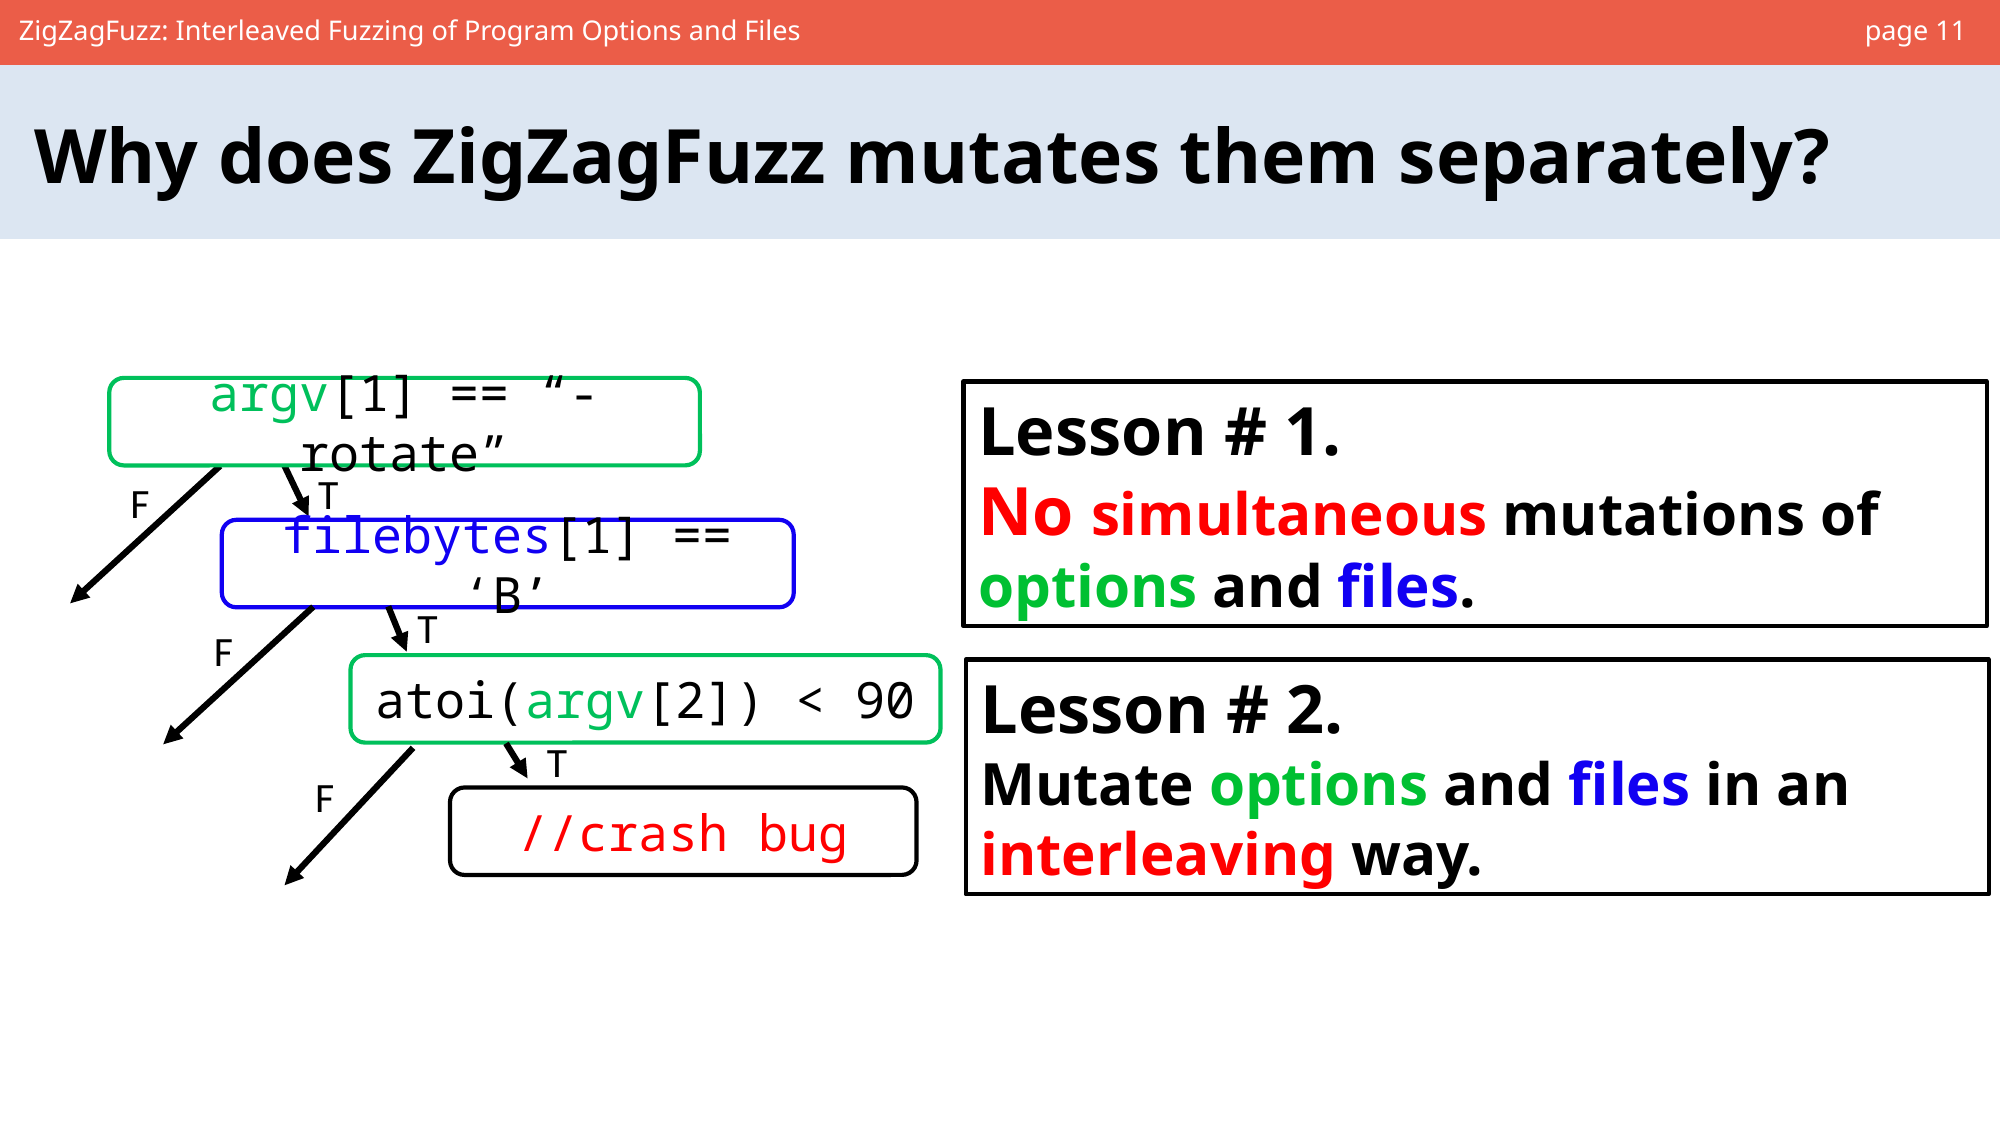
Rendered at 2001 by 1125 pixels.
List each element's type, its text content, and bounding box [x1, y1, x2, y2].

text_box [505, 743, 528, 779]
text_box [284, 465, 309, 517]
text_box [162, 606, 314, 745]
text_box atoi(argv[2]) < 90 [348, 653, 943, 745]
text_box T [402, 594, 441, 660]
text_box [0, 0, 2000, 67]
text_box T [532, 728, 570, 793]
text_box //crash bug [447, 785, 919, 878]
text_box Lesson # 1. No simultaneous mutations of options and files. [961, 379, 1989, 628]
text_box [69, 465, 221, 604]
text_box page 11 [1849, 6, 1984, 54]
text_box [284, 747, 414, 886]
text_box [387, 606, 407, 652]
text_box ZigZagFuzz: Interleaved Fuzzing of Program Options and Files [4, 6, 941, 54]
text_box filebytes[1] == ‘B’ [224, 517, 796, 610]
text_box [0, 67, 2000, 241]
text_box argv[1] == “-rotate” [107, 375, 703, 468]
text_box Why does ZigZagFuzz mutates them separately? [19, 101, 1847, 206]
text_box T [306, 468, 341, 525]
text_box Lesson # 2. Mutate options and files in an interleaving way. [964, 657, 1991, 896]
